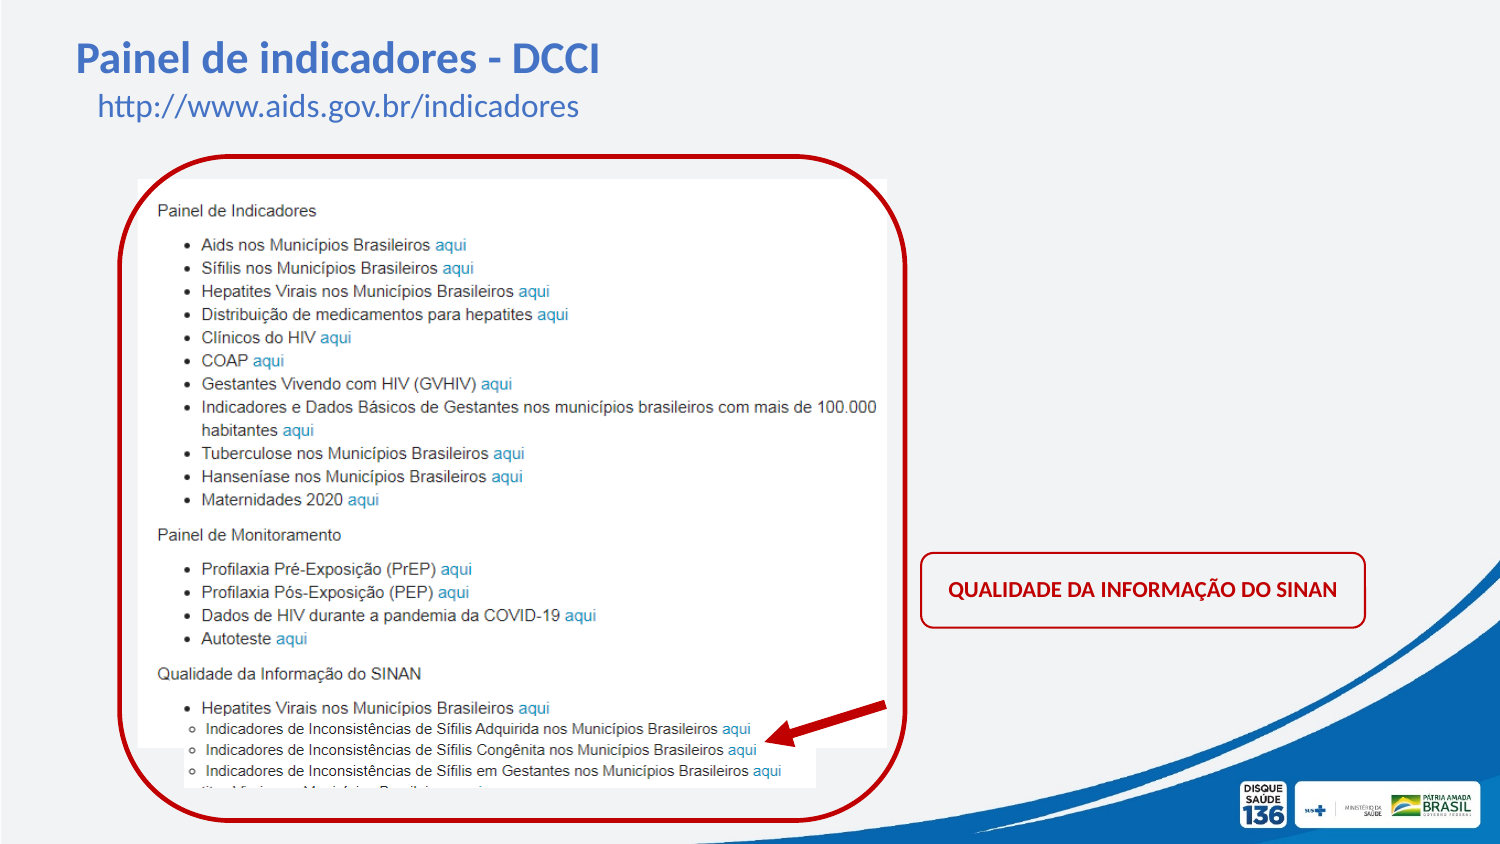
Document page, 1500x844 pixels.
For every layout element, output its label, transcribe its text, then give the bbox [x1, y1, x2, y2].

picture [0, 0, 1500, 844]
text_box QUALIDADE DA INFORMAÇÃO DO SINAN [923, 567, 1366, 610]
text_box Painel de indicadores - DCCI [44, 26, 634, 76]
text_box [118, 205, 907, 822]
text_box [764, 704, 886, 743]
text_box [920, 551, 1367, 629]
text_box http://www.aids.gov.br/indicadores [44, 76, 634, 132]
text_box [161, 155, 863, 179]
